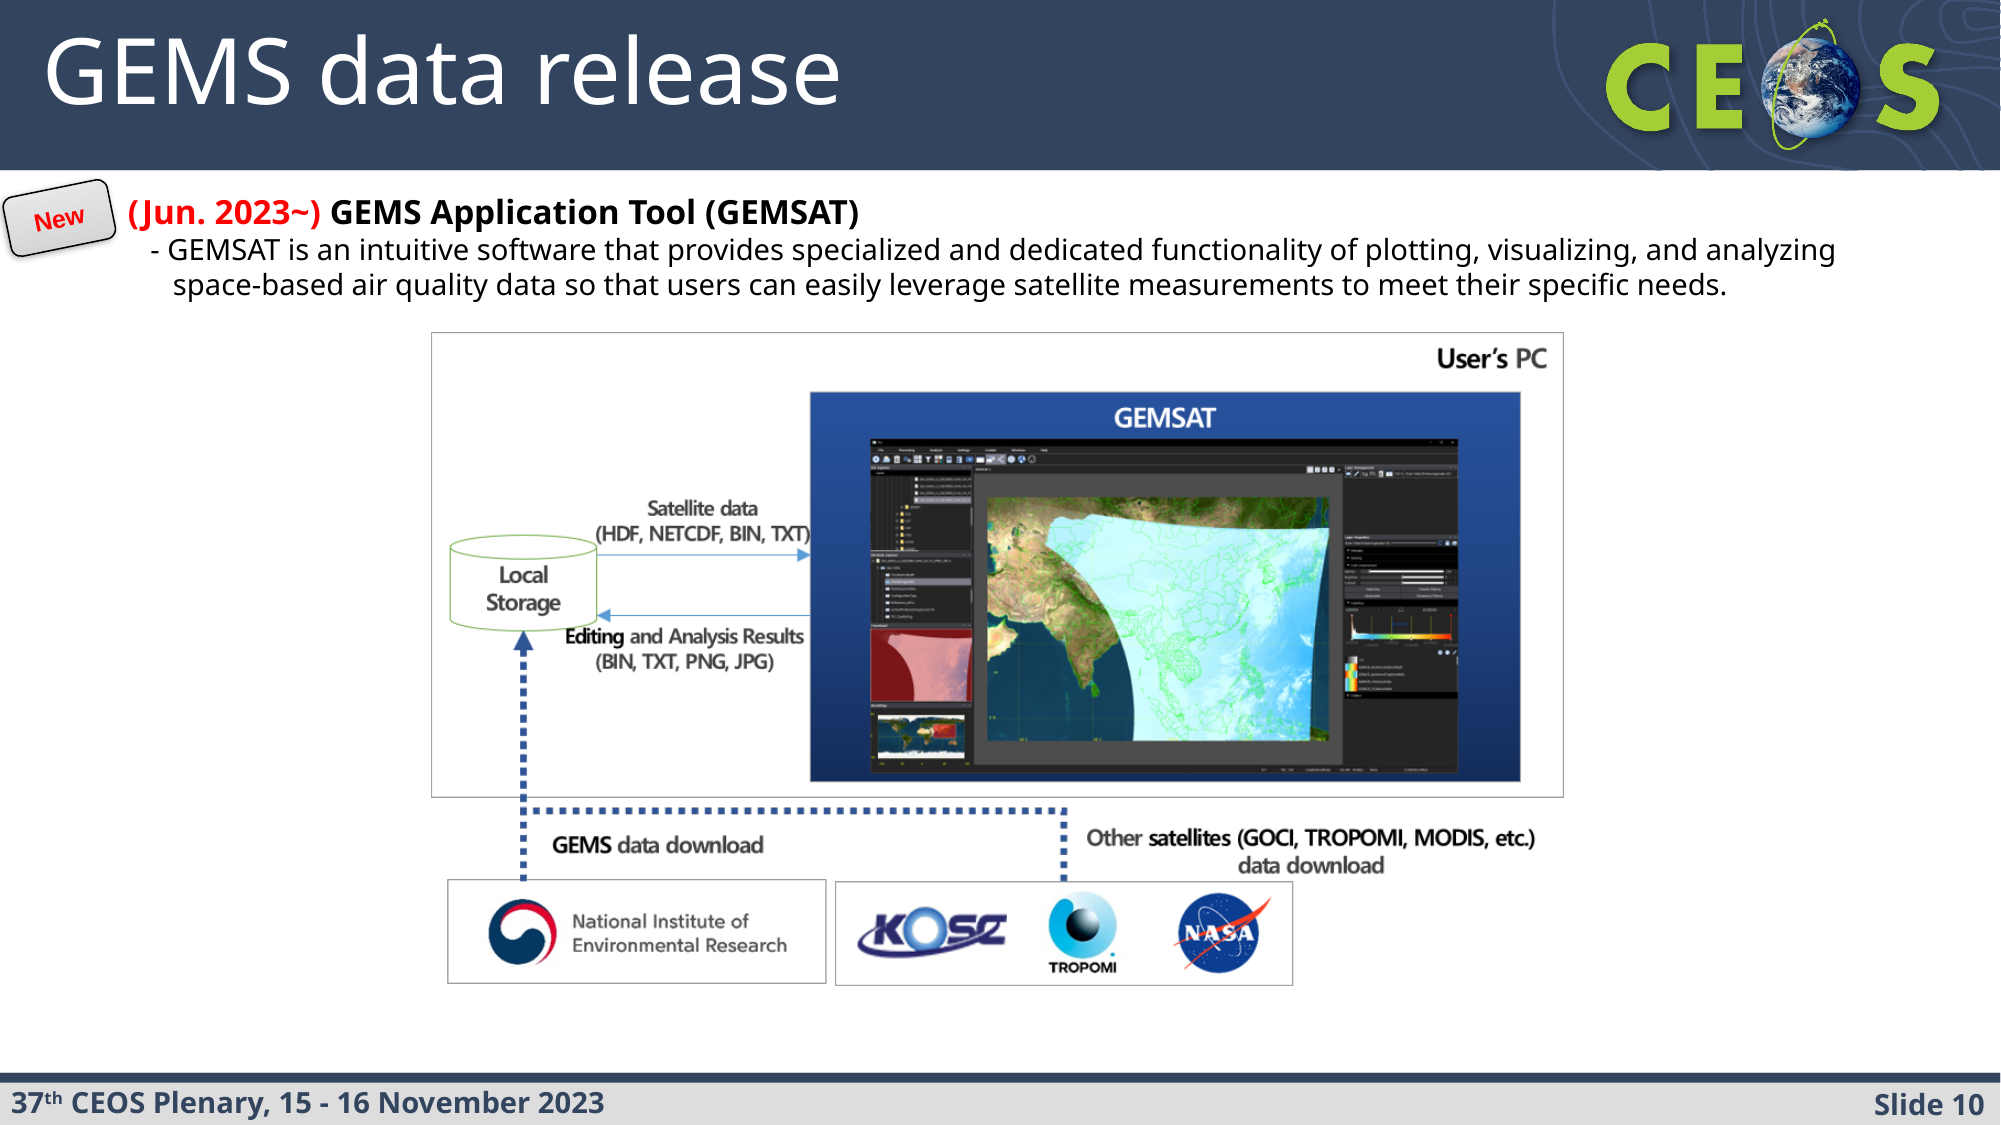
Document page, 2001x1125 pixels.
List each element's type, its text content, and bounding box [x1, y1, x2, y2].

text_box (Jun. 2023~) GEMS Application Tool (GEMSAT) - GEMSAT is an intuitive software that provides specialized and dedicated functionality of plotting, visualizing, and analyzing space-based air quality data so that users can easily leverage satellite measurements to meet their specific needs. [112, 183, 1979, 309]
picture [1606, 18, 1939, 150]
title GEMS data release [27, 17, 1598, 160]
text_box New [3, 179, 116, 257]
picture [430, 330, 1564, 986]
